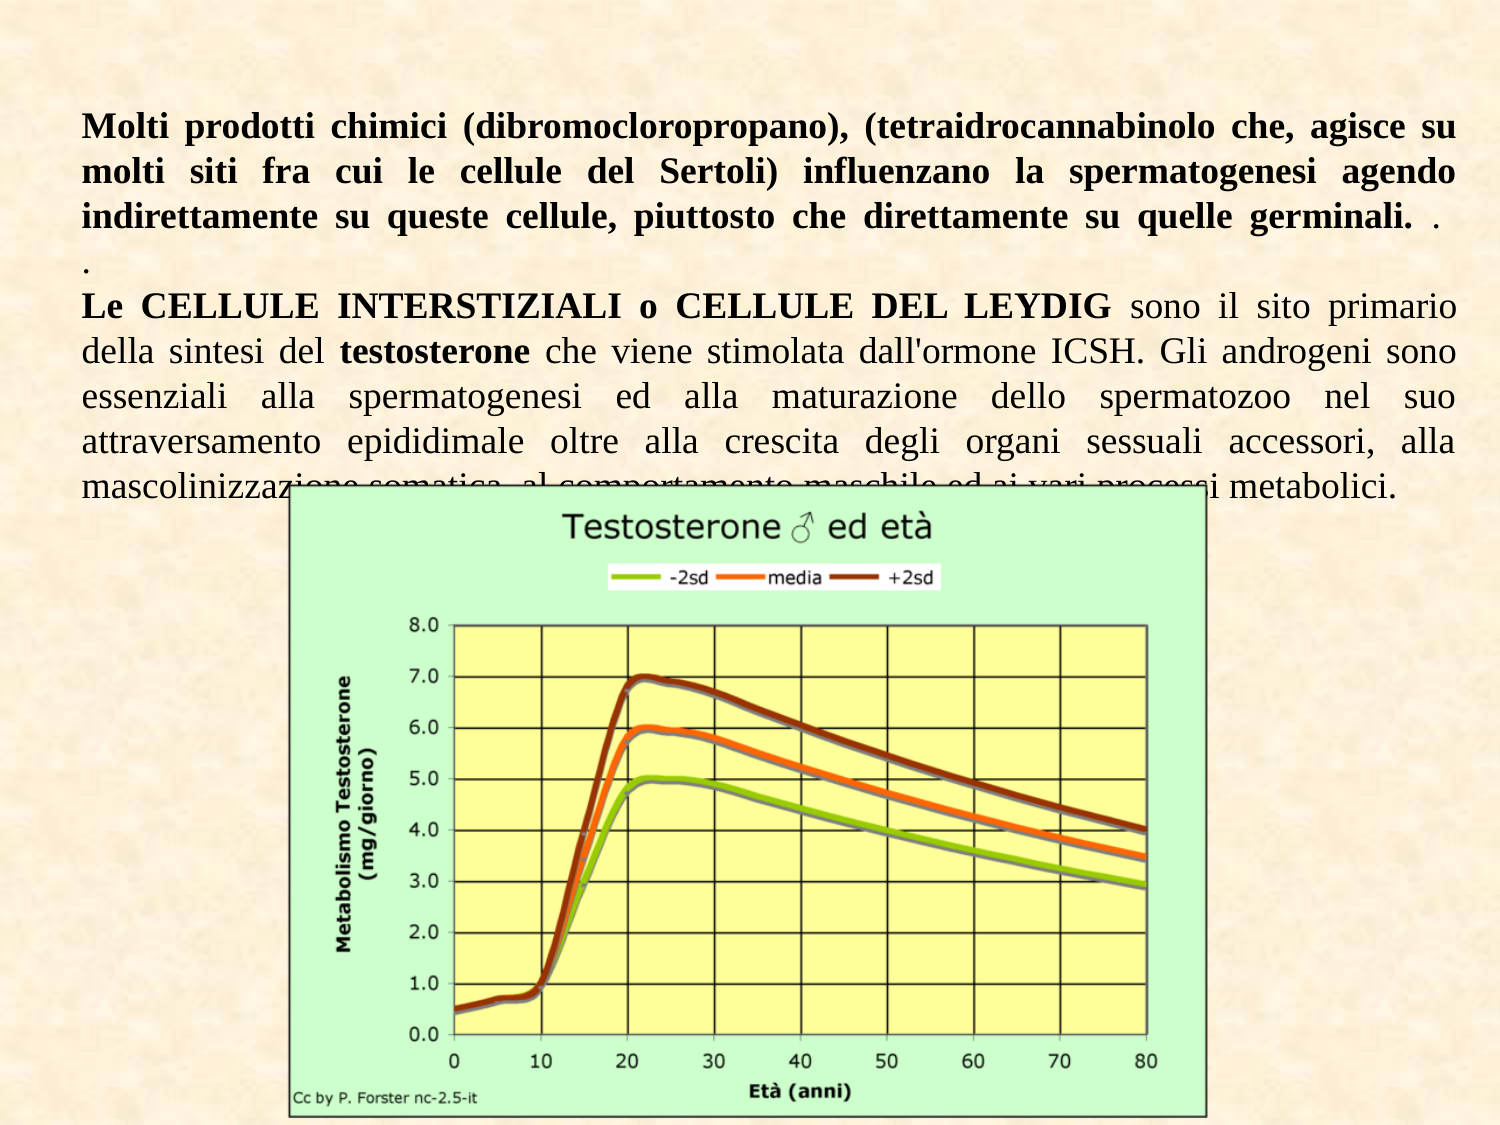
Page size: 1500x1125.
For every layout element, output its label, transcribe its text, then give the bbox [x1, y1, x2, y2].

picture [0, 0, 1500, 1125]
title Molti prodotti chimici (dibromocloropropano), (tetraidrocannabinolo che, agisce su molti siti fra cui le cellule del Sertoli) influenzano la spermatogenesi agendo indirettamente su queste cellule, piuttosto che direttamente su quelle germinali. . . Le CELLULE INTERSTIZIALI o CELLULE DEL LEYDIG sono il sito primario della sintesi del testosterone che viene stimolata dall'ormone ICSH. Gli androgeni sono essenziali alla spermatogenesi ed alla maturazione dello spermatozoo nel suo attraversamento epididimale oltre alla crescita degli organi sessuali accessori, alla mascolinizzazione somatica, al comportamento maschile ed ai vari processi metabolici. . [66, 0, 1474, 699]
